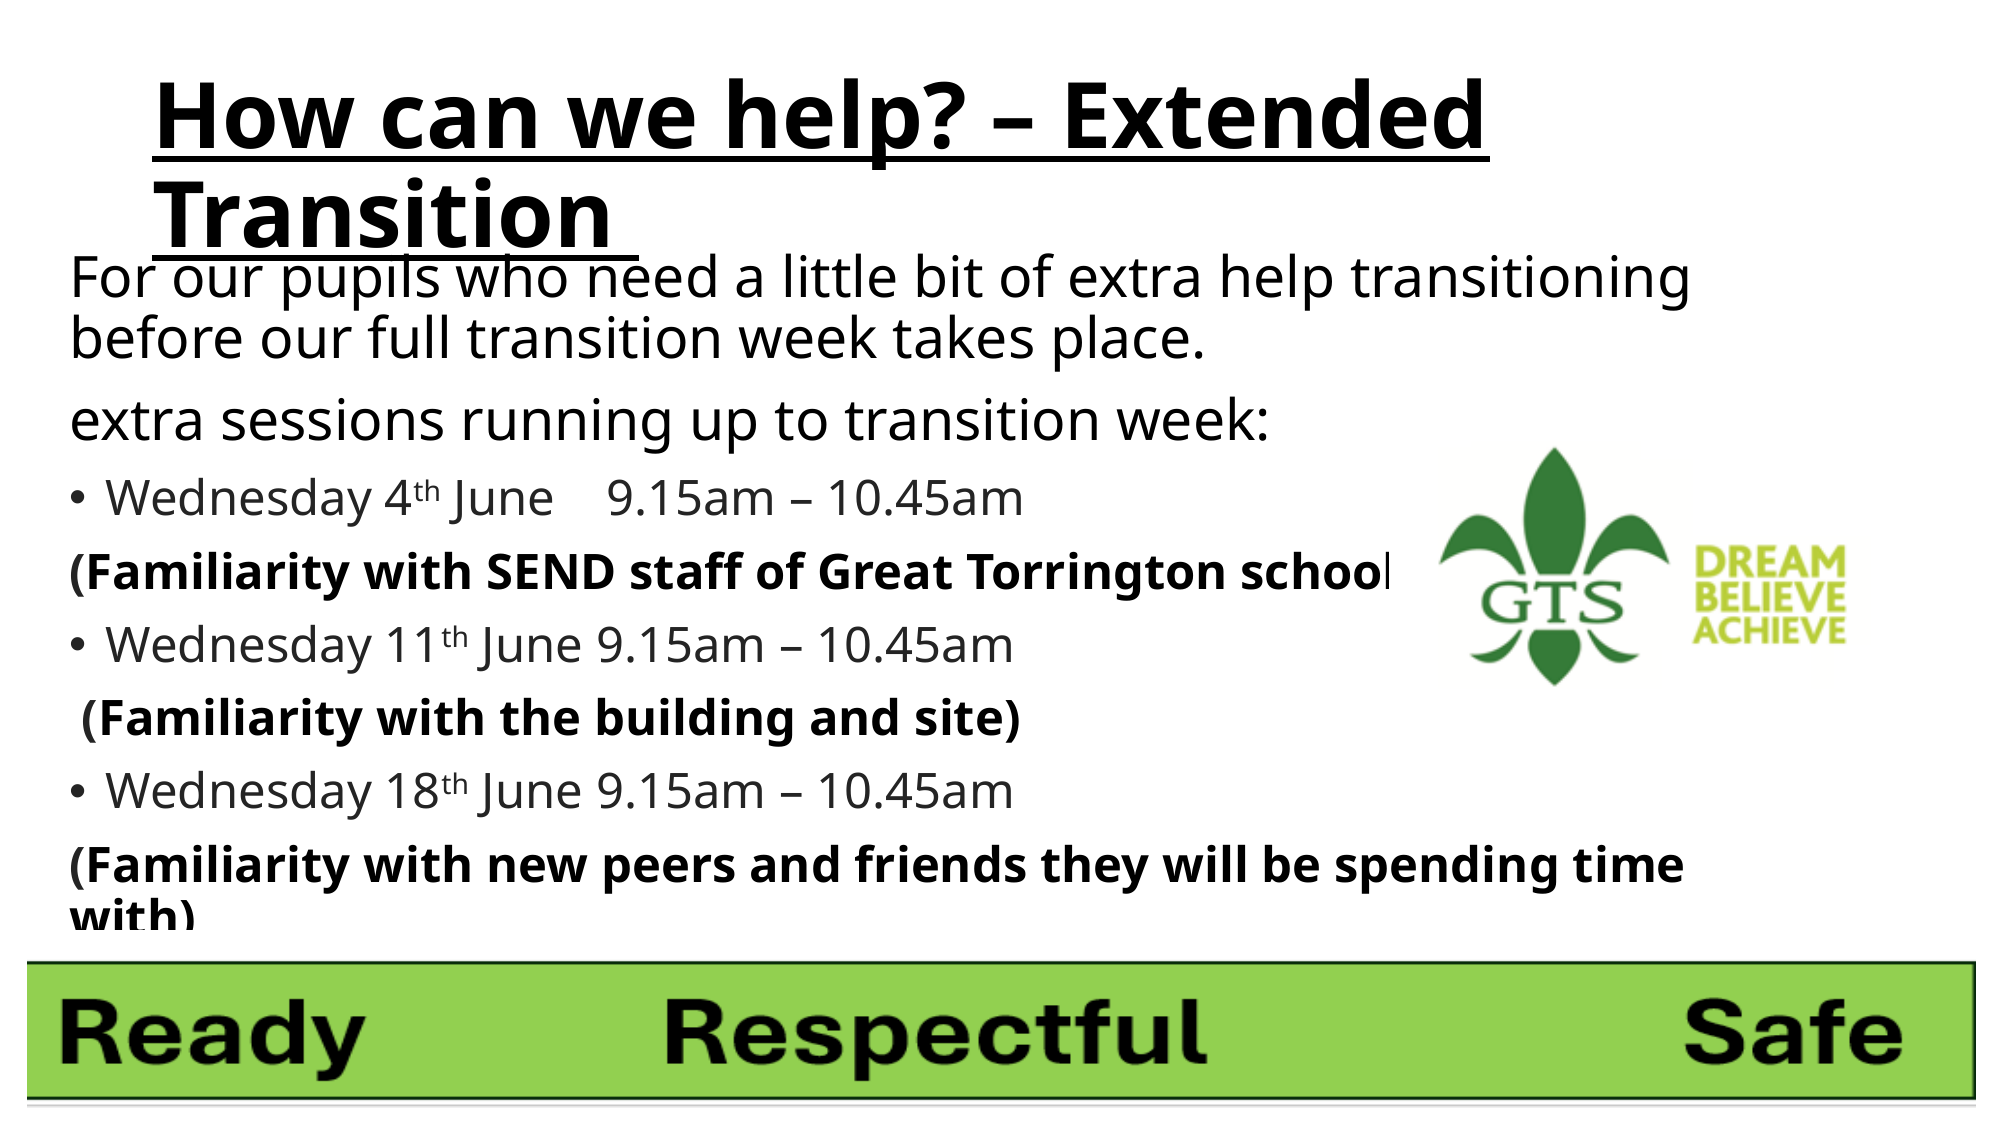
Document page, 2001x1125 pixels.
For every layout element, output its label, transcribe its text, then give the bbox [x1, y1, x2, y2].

picture [27, 929, 1977, 1108]
picture [1388, 434, 1878, 706]
title How can we help? – Extended Transition [137, 59, 1863, 278]
list For our pupils who need a little bit of extra help transitioning before our full transition week takes place. extra sessions running up to transition week: Wednesday 4th June 9.15am – 10.45am (Familiarity with SEND staff of Great Torrington school) Wednesday 11th June 9.15am – 10.45am (Familiarity with the building and site) Wednesday 18th June 9.15am – 10.45am (Familiarity with new peers and friends they will be spending time with) [54, 240, 1780, 929]
